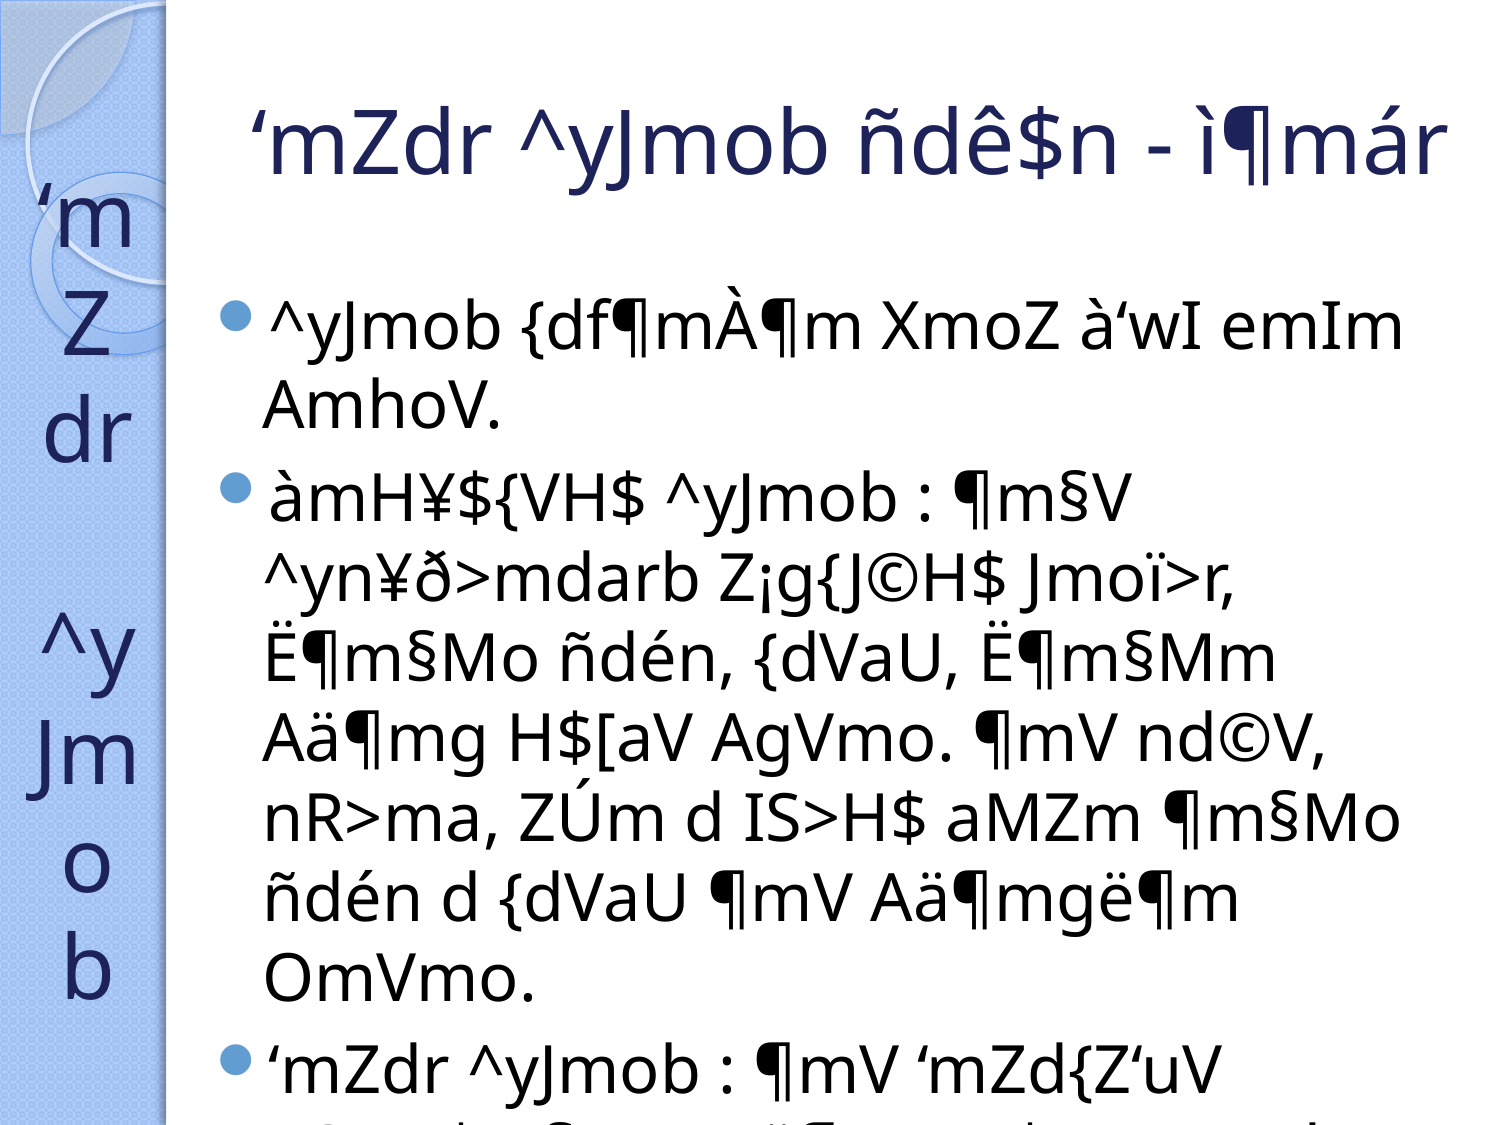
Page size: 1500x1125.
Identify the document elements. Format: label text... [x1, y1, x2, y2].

text_box ‘m Z dr ^y Jmo b [12, 24, 163, 1025]
title ‘mZdr ^yJmob ñdê$n - ì¶már [235, 45, 1466, 233]
list ^yJmob {df¶mÀ¶m XmoZ à‘wI emIm AmhoV. àmH¥${VH$ ^yJmob : ¶m§V ^yn¥ð>mdarb Z¡g{J©H$ Jmoï>r, Ë¶m§Mo ñdén, {dVaU, Ë¶m§Mm Aä¶mg H$[aV AgVmo. ¶mV nd©V, nR>ma, ZÚm d IS>H$ aMZm ¶m§Mo ñdén d {dVaU ¶mV Aä¶mgë¶m OmVmo. ‘mZdr ^yJmob : ¶mV ‘mZd{Z‘uV KQ>H$m§Mm Aä¶mg H$aUmar d àmH¥${VH$ KQ>H$m§Mm Ë¶mÀ¶mda hmoUmam n[aUm‘ Aä¶mgUmar emIm Amho. [187, 275, 1463, 1000]
